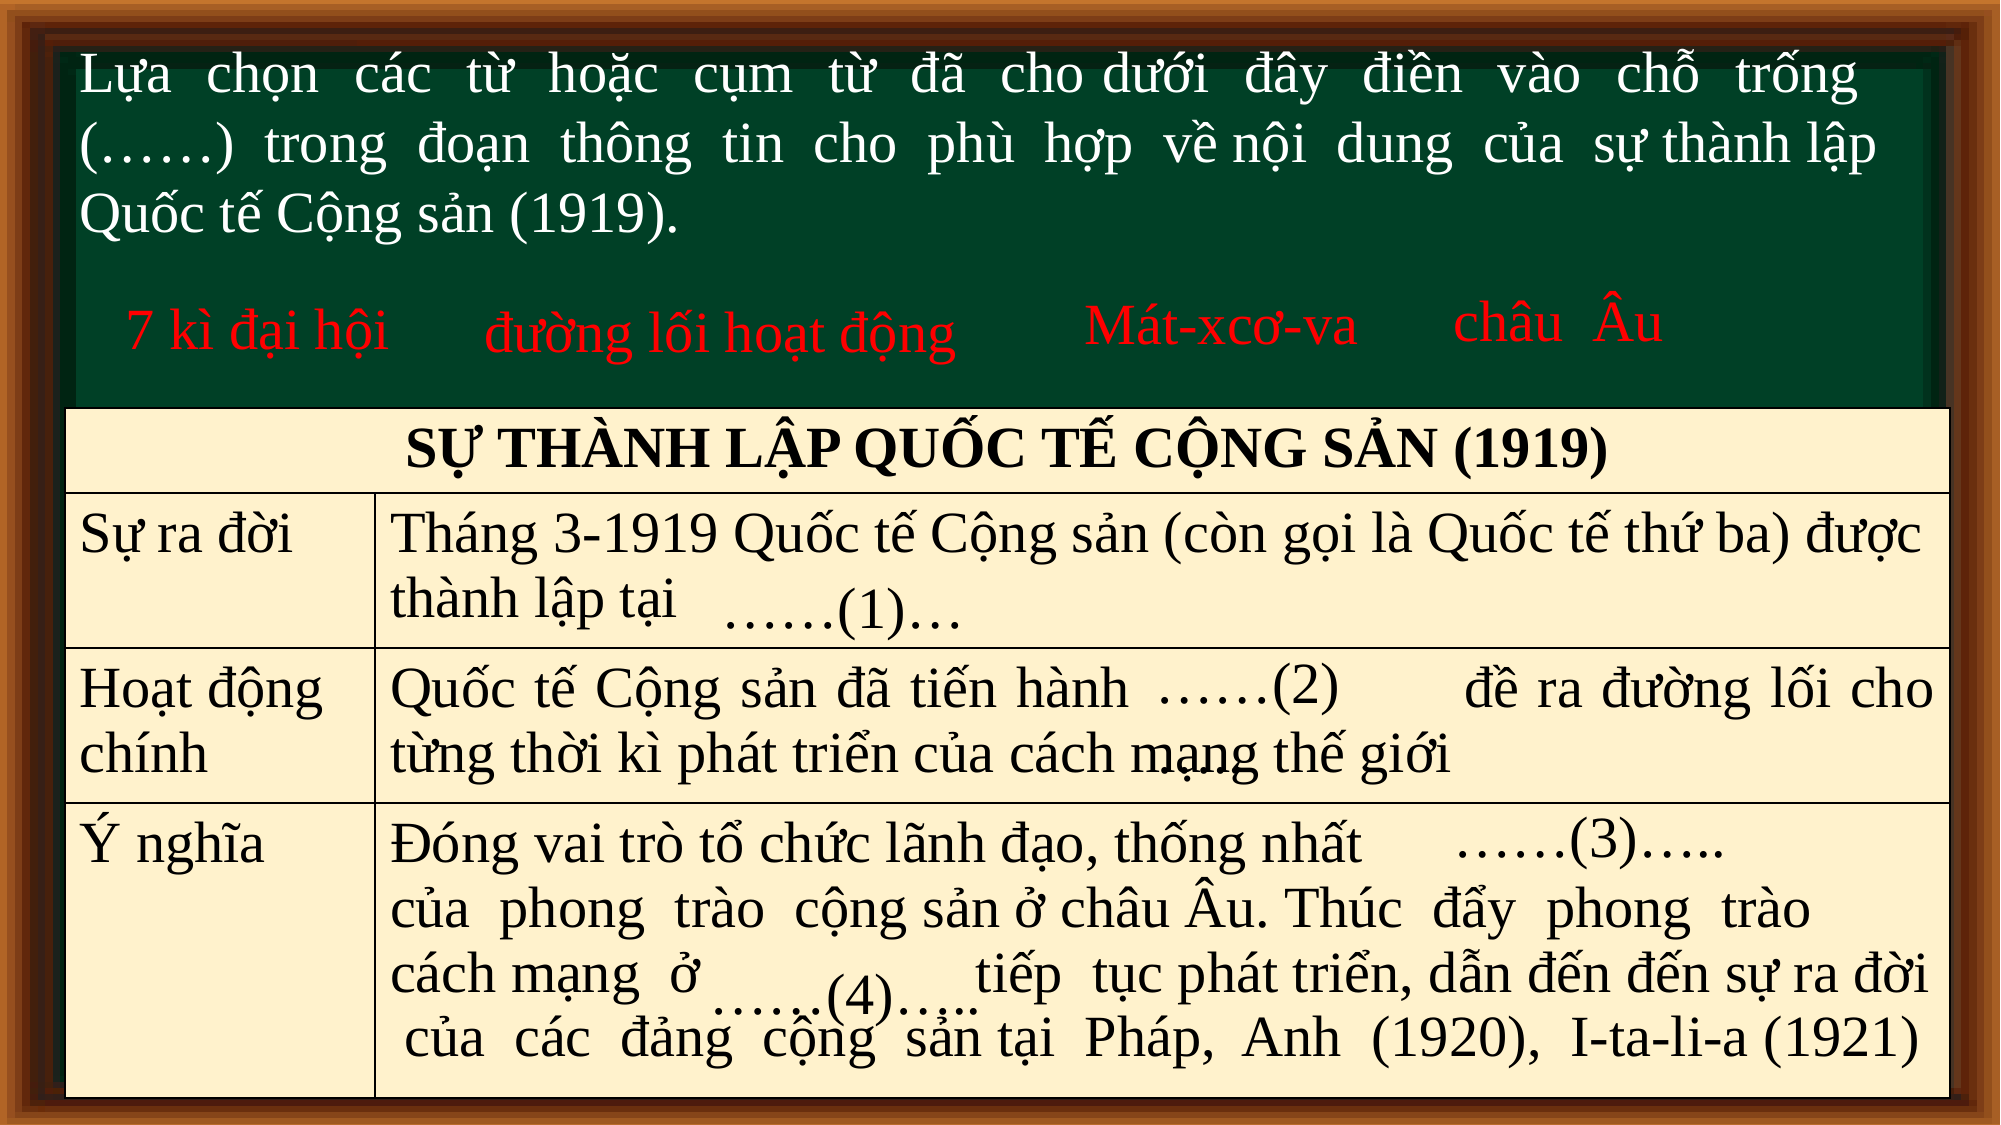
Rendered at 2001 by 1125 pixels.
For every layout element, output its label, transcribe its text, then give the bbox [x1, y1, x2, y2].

text_box Lựa chọn các từ hoặc cụm từ đã cho dưới đây điền vào chỗ trống (……) trong đoạn thông tin cho phù hợp về nội dung của sự thành lập Quốc tế Cộng sản (1919). [64, 26, 1894, 252]
text_box ……(4)….. [694, 948, 1150, 1034]
table_cell Quốc tế Cộng sản đã tiến hành đề ra đường lối cho từng thời kì phát triển của cách mạng thế giới [376, 649, 1438, 802]
table_cell Quốc tế Cộng sản đã tiến hành đề ra đường lối cho từng thời kì phát triển của cách mạng thế giới [1439, 649, 1949, 802]
table_cell Hoạt động chính [66, 649, 374, 802]
text_box Mát-xcơ-va [1069, 278, 1382, 364]
text_box ……(3)….. [1438, 791, 1894, 877]
table_cell Ý nghĩa [66, 804, 374, 1097]
text_box 7 kì đại hội [110, 284, 545, 369]
table_cell Đóng vai trò tổ chức lãnh đạo, thống nhất của phong trào cộng sản ở châu Âu. Thúc đẩy phong trào cách mạng ở tiếp tục phát triển, dẫn đến đến sự ra đời của các đảng cộng sản tại Pháp, Anh (1920), I-ta-li-a (1921) [376, 804, 1949, 1097]
table_cell Sự ra đời [66, 494, 374, 647]
text_box đường lối hoạt động [469, 286, 1070, 372]
text_box ……(1)… [706, 562, 1012, 648]
table_header SỰ THÀNH LẬP QUỐC TẾ CỘNG SẢN (1919) [66, 409, 1949, 492]
table_cell Tháng 3-1919 Quốc tế Cộng sản (còn gọi là Quốc tế thứ ba) được thành lập tại [376, 494, 1949, 647]
text_box châu Âu [1438, 275, 1751, 361]
text_box ……(2)….. [1140, 637, 1439, 793]
picture [0, 0, 2000, 1125]
